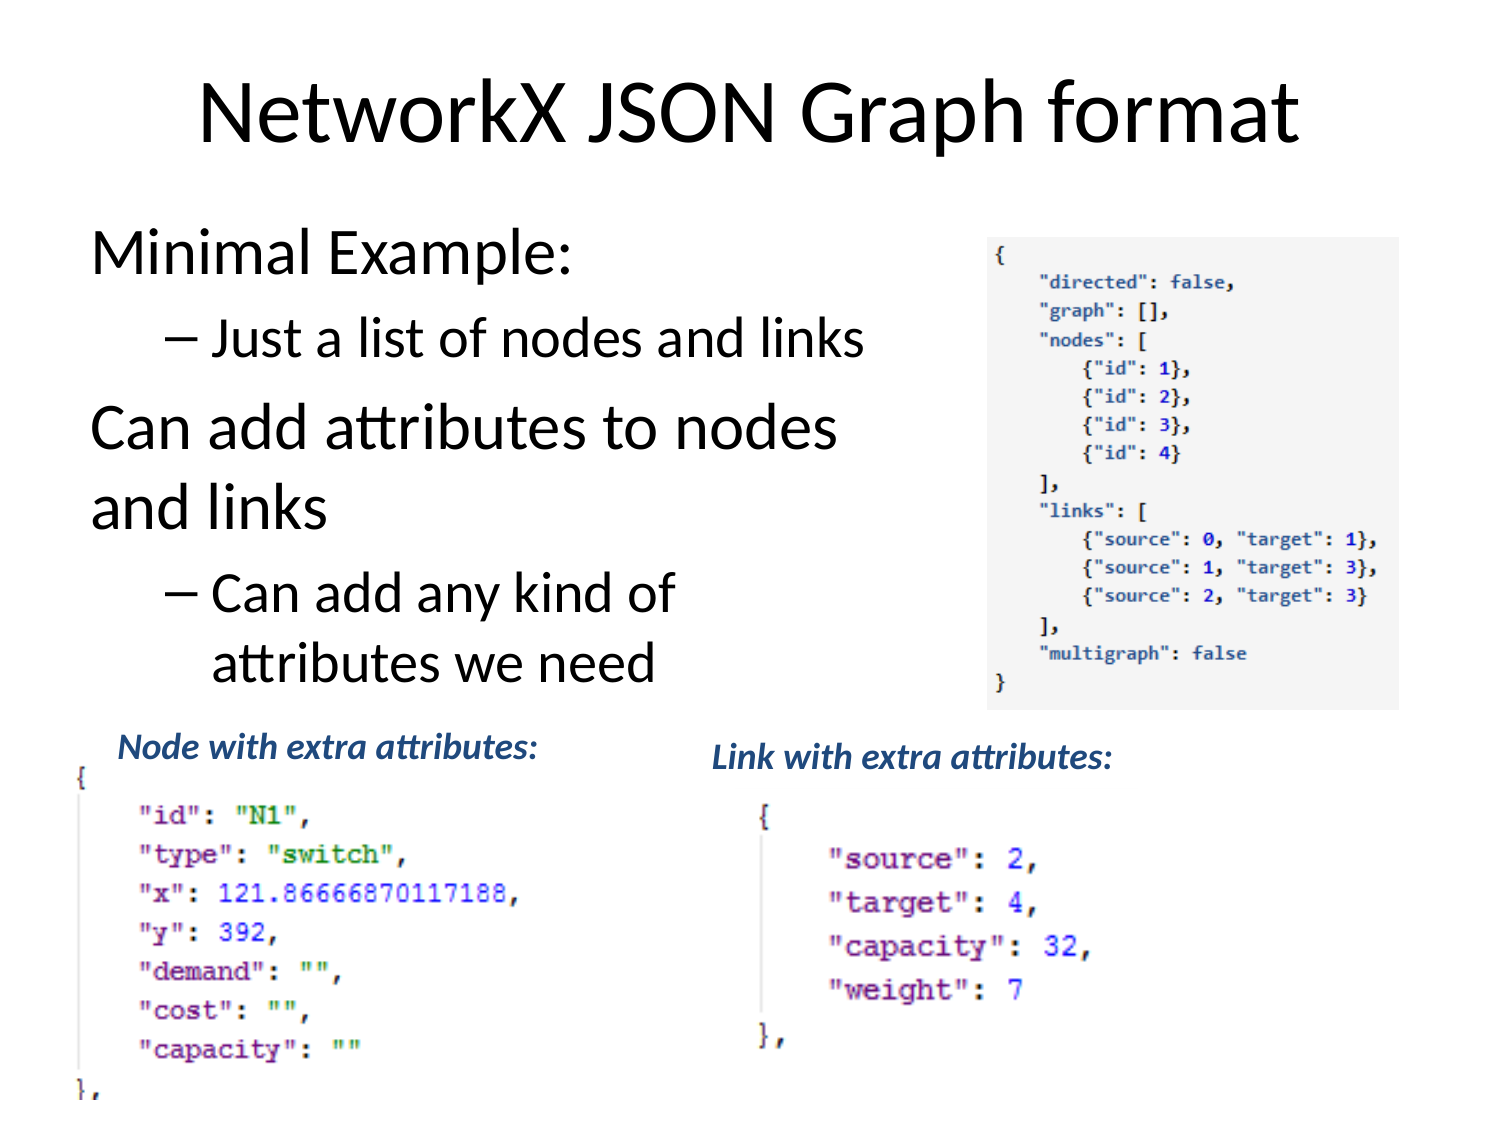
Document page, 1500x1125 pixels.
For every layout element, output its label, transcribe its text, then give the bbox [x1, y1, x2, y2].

list Minimal Example: Just a list of nodes and links Can add attributes to nodes and links Can add any kind of attributes we need [75, 200, 888, 943]
title NetworkX JSON Graph format [75, 12, 1425, 200]
text_box Link with extra attributes: [697, 724, 1129, 785]
text_box Node with extra attributes: [102, 714, 554, 756]
picture [735, 787, 1138, 1062]
picture [62, 758, 563, 1101]
picture [987, 237, 1399, 710]
